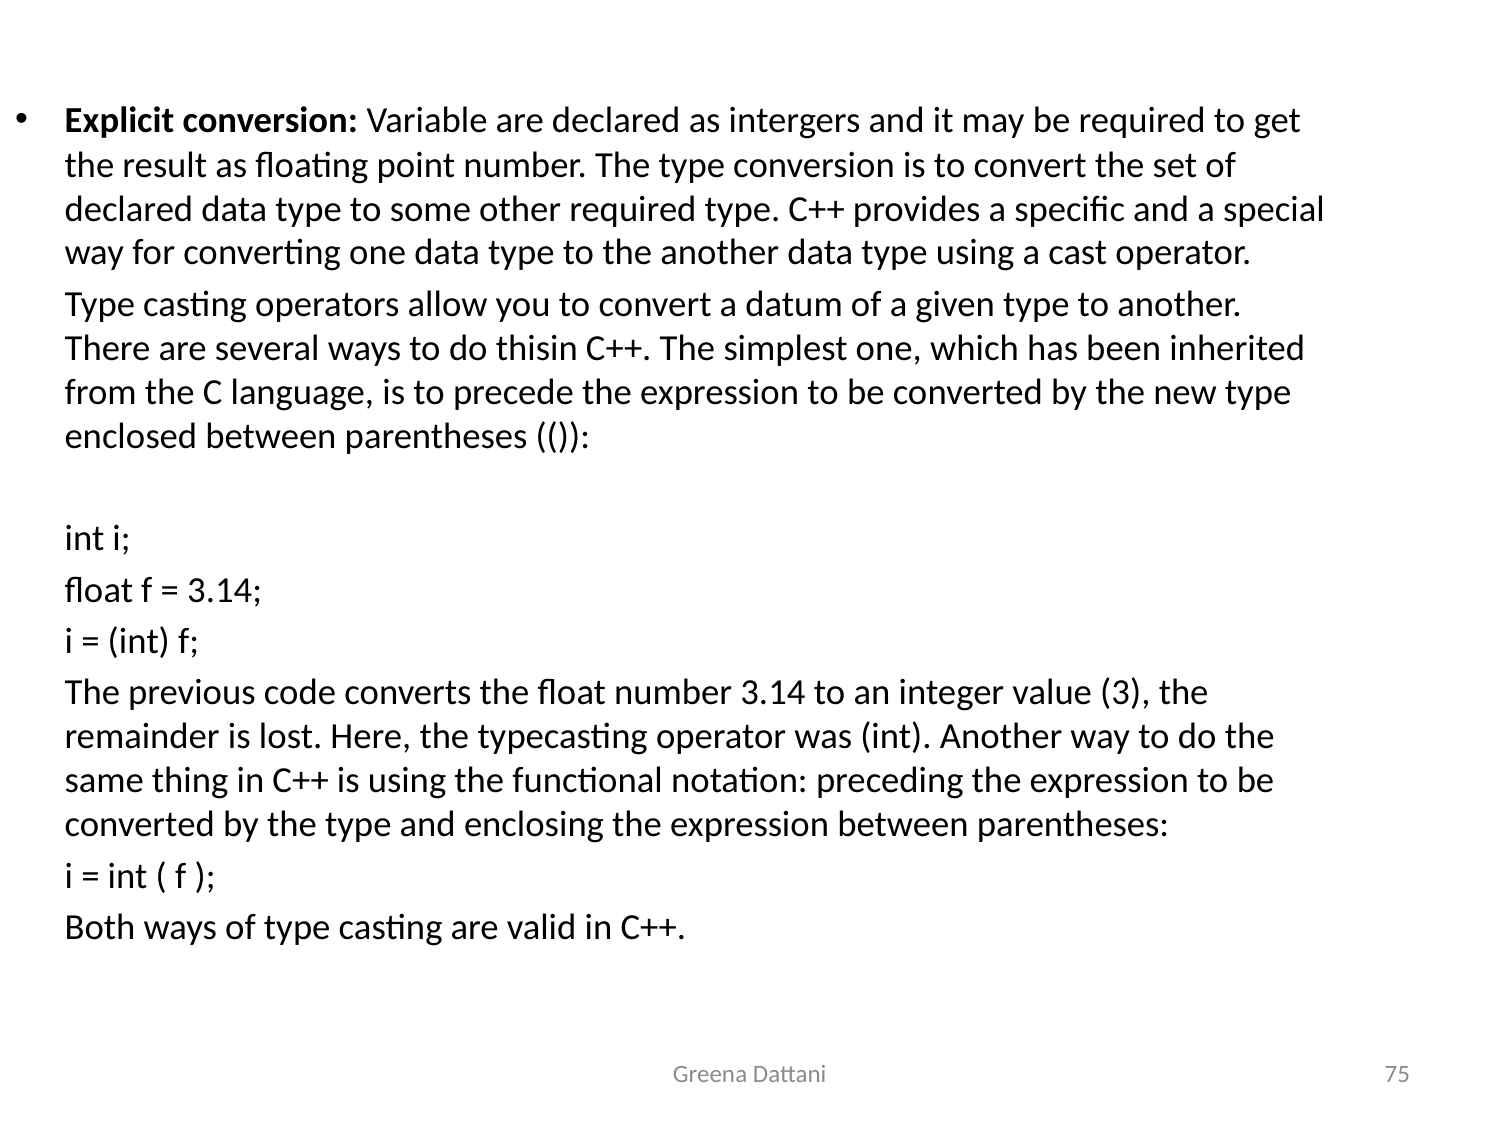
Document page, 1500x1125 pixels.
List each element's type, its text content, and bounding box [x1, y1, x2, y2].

slide_number 75 [1074, 1042, 1425, 1103]
list Explicit conversion: Variable are declared as intergers and it may be required to get the result as floating point number. The type conversion is to convert the set of declared data type to some other required type. C++ provides a specific and a special way for converting one data type to the another data type using a cast operator. Type casting operators allow you to convert a datum of a given type to another. There are several ways to do thisin C++. The simplest one, which has been inherited from the C language, is to precede the expression to be converted by the new type enclosed between parentheses (()): int i; float f = 3.14; i = (int) f; The previous code converts the float number 3.14 to an integer value (3), the remainder is lost. Here, the typecasting operator was (int). Another way to do the same thing in C++ is using the functional notation: preceding the expression to be converted by the type and enclosing the expression between parentheses: i = int ( f ); Both ways of type casting are valid in C++. [0, 37, 1350, 1005]
footer Greena Dattani [512, 1042, 988, 1103]
